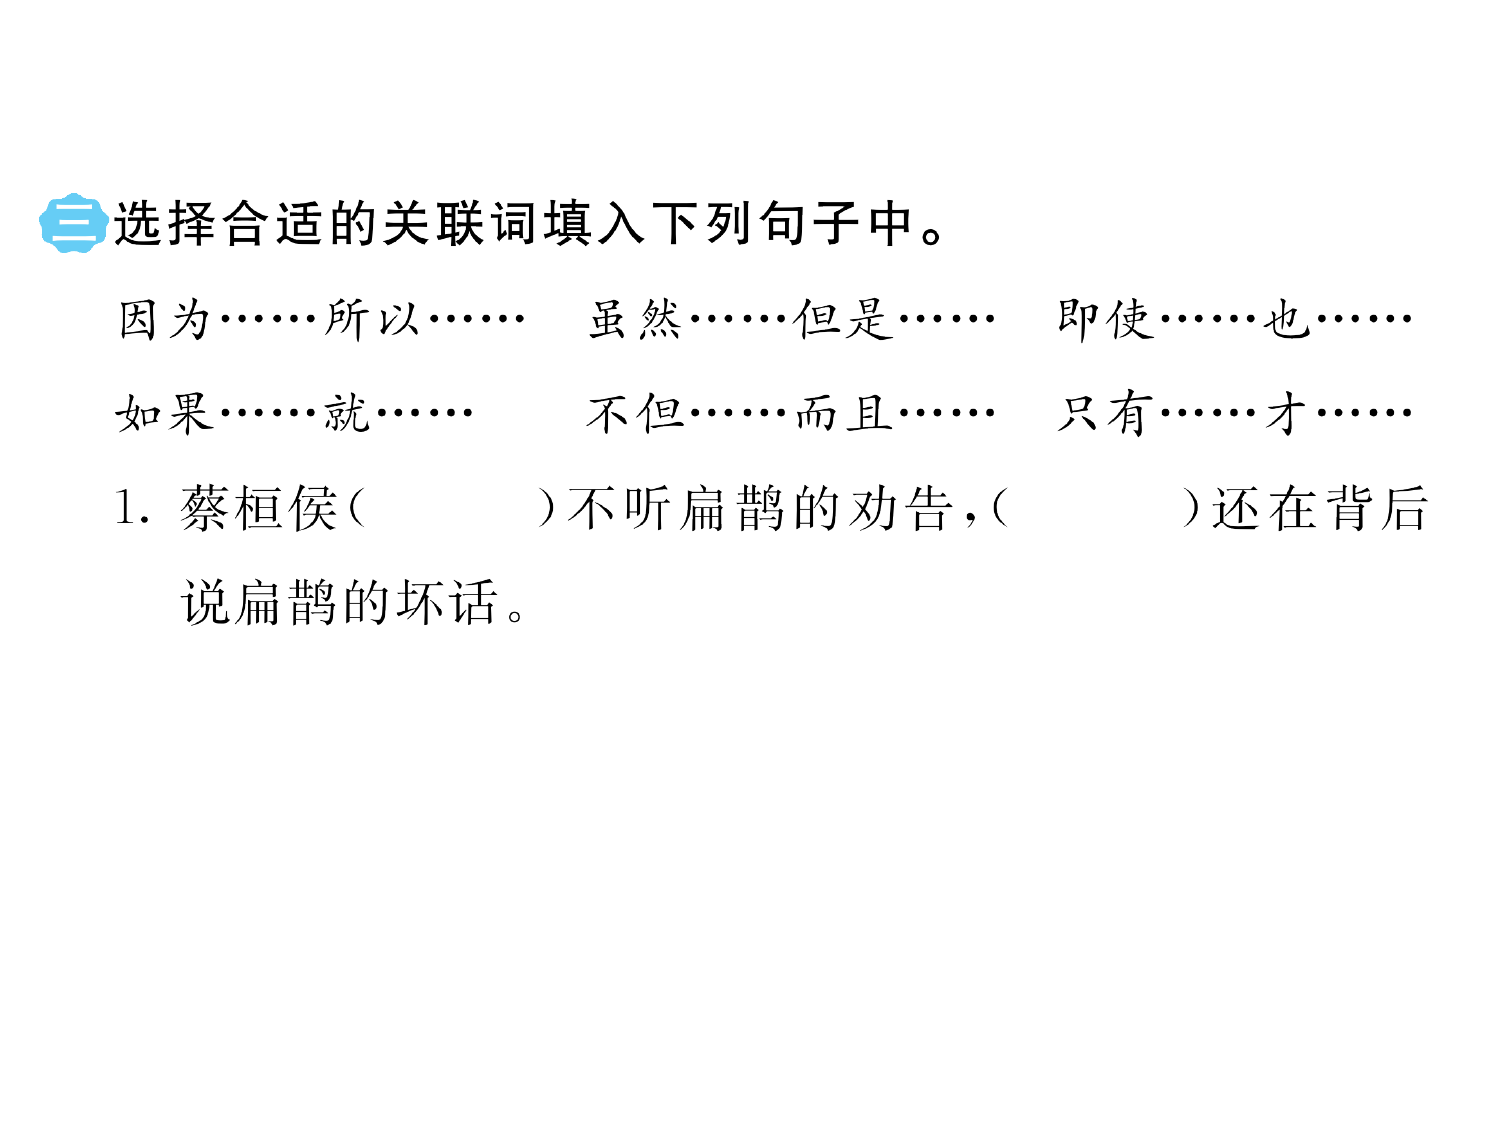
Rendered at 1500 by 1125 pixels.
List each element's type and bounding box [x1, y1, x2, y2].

picture [35, 177, 1453, 660]
